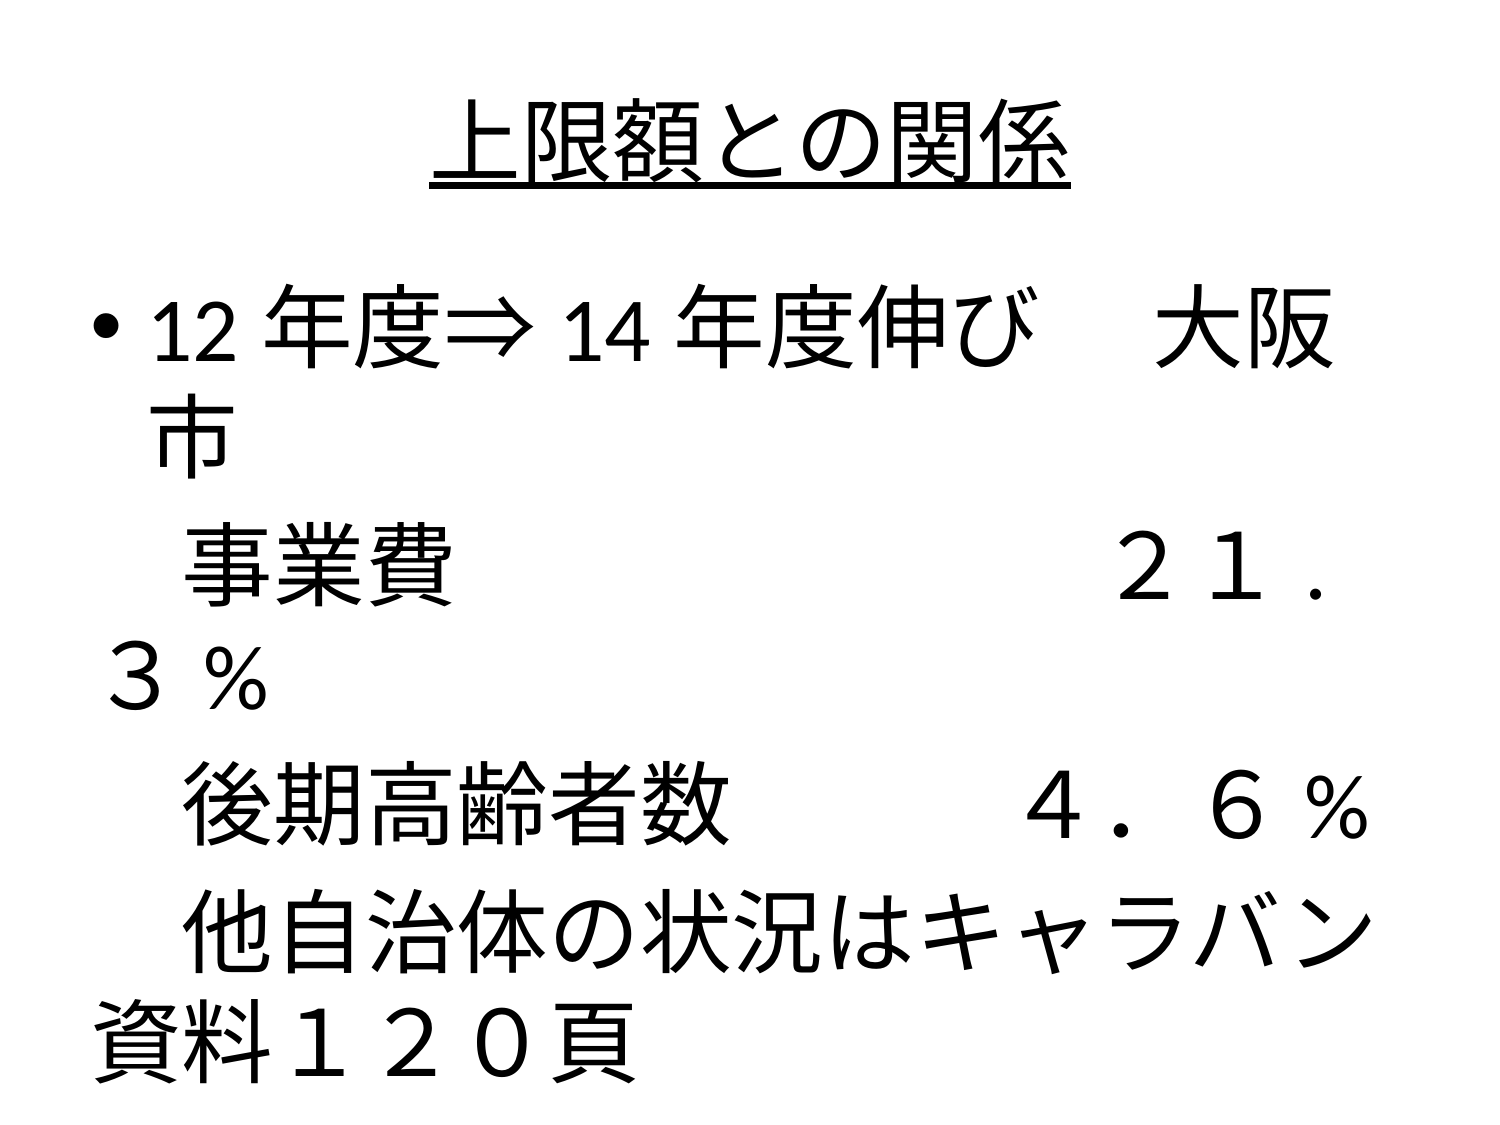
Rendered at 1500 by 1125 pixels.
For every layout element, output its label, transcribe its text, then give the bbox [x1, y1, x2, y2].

list 12年度⇒14年度伸び 大阪市 事業費 ２１.３% 後期高齢者数 ４．６% 他自治体の状況はキャラバン資料１２０頁 [74, 262, 1426, 1006]
title 上限額との関係 [74, 44, 1426, 233]
